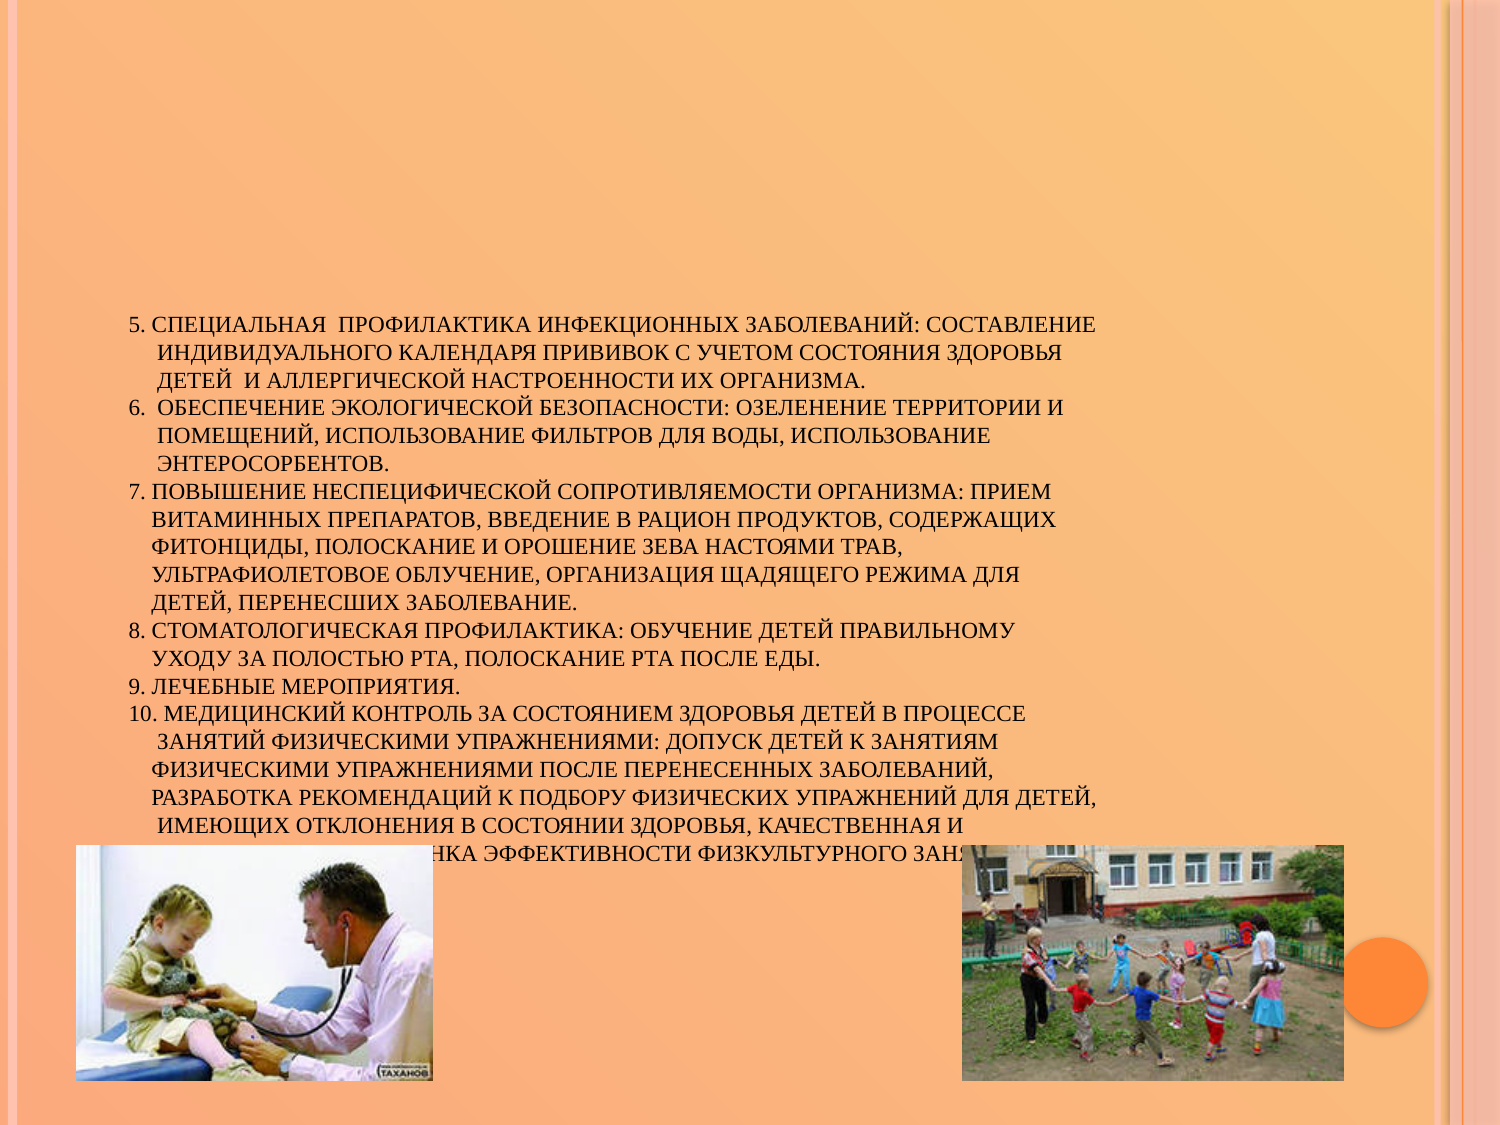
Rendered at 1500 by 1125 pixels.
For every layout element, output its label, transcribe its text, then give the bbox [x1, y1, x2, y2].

title 5. Специальная профилактика инфекционных заболеваний: составление индивидуального календаря прививок с учетом состояния здоровья детей и аллергической настроенности их организма. 6. Обеспечение экологической безопасности: озеленение территории и помещений, использование фильтров для воды, использование энтеросорбентов. 7. Повышение неспецифической сопротивляемости организма: прием витаминных препаратов, введение в рацион продуктов, содержащих фитонциды, полоскание и орошение зева настоями трав, ультрафиолетовое облучение, организация щадящего режима для детей, перенесших заболевание. 8. Стоматологическая профилактика: обучение детей правильному уходу за полостью рта, полоскание рта после еды. 9. Лечебные мероприятия. 10. Медицинский контроль за состоянием здоровья детей в процессе занятий физическими упражнениями: допуск детей к занятиям физическими упражнениями после перенесенных заболеваний, разработка рекомендаций к подбору физических упражнений для детей, имеющих отклонения в состоянии здоровья, качественная и количественная оценка эффективности физкультурного занятия. [75, 160, 1300, 929]
picture [962, 845, 1345, 1081]
picture [76, 845, 434, 1081]
